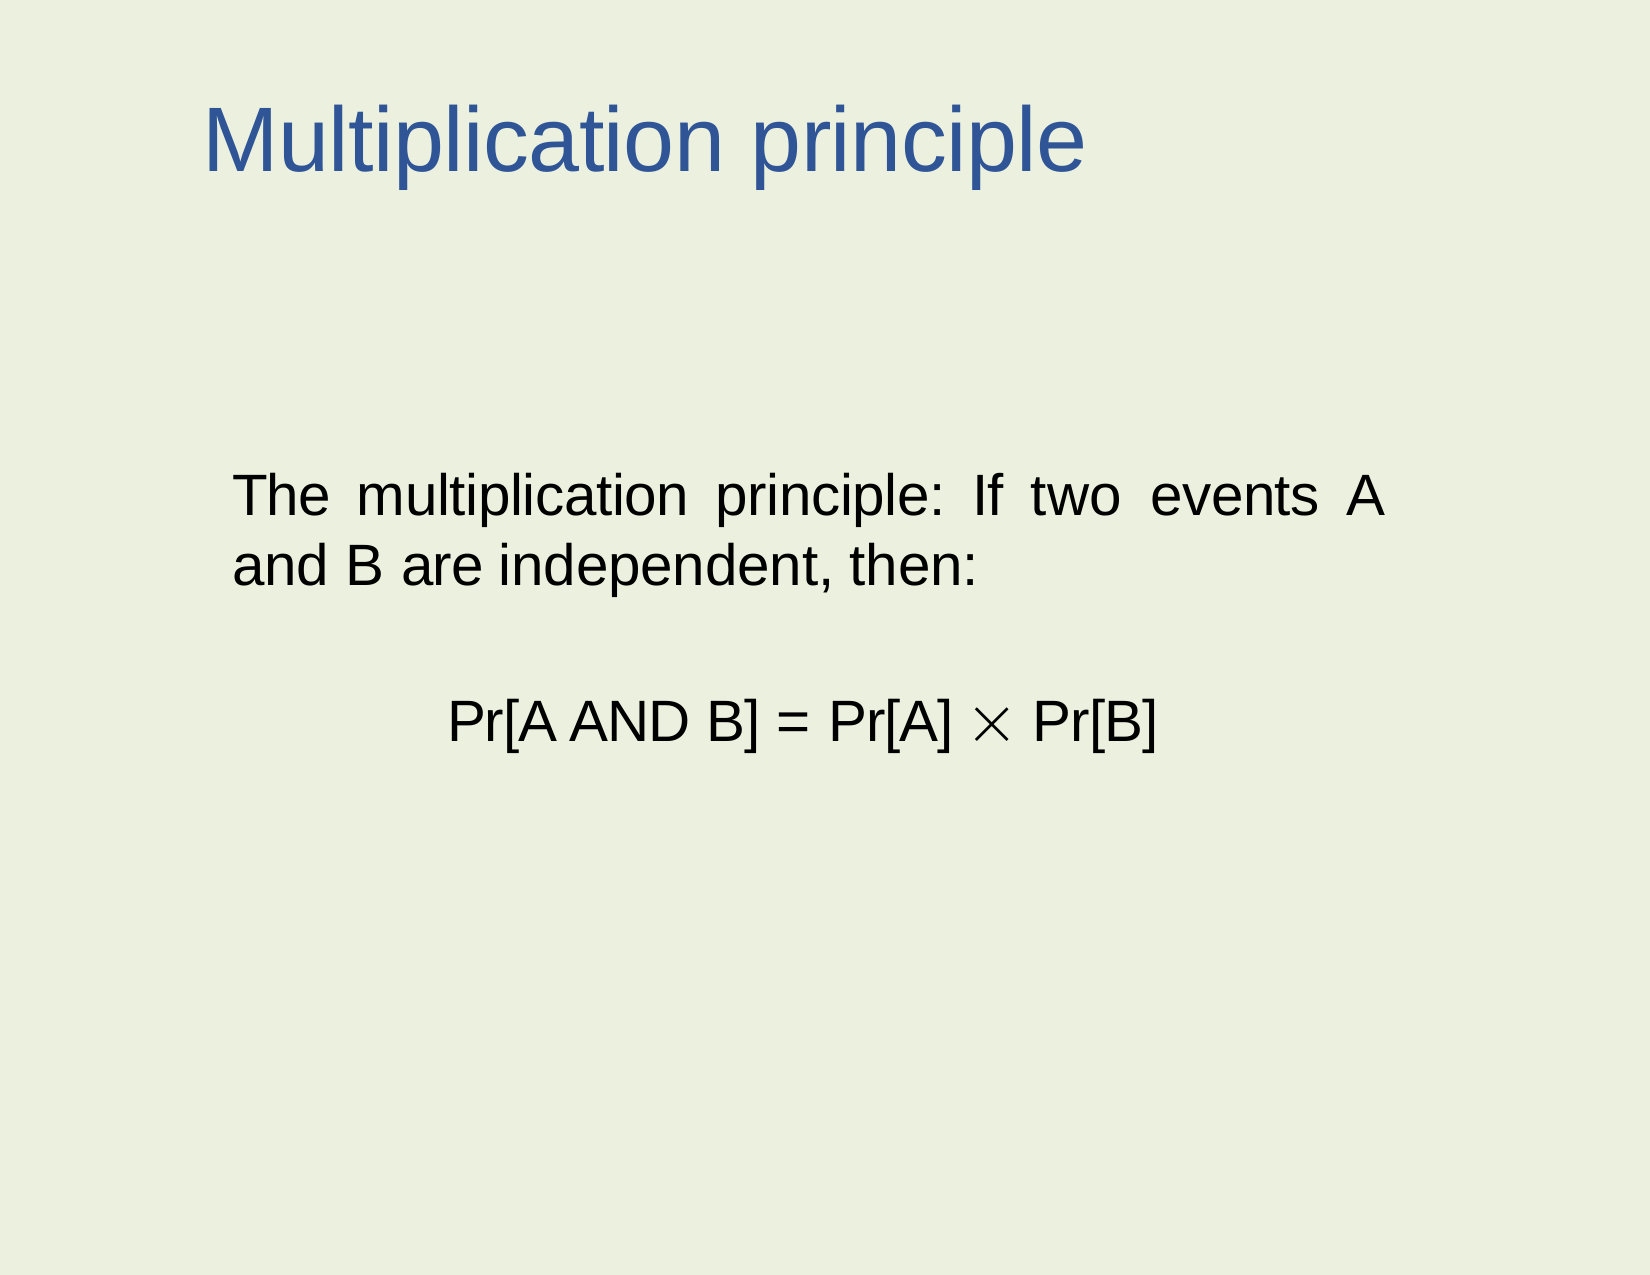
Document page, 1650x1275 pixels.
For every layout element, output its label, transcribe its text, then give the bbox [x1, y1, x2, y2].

text_box The multiplication principle: If two events A and B are independent, then: Pr[A AND B] = Pr[A]  Pr[B] [224, 453, 1425, 754]
title Multiplication principle [202, 80, 1448, 192]
